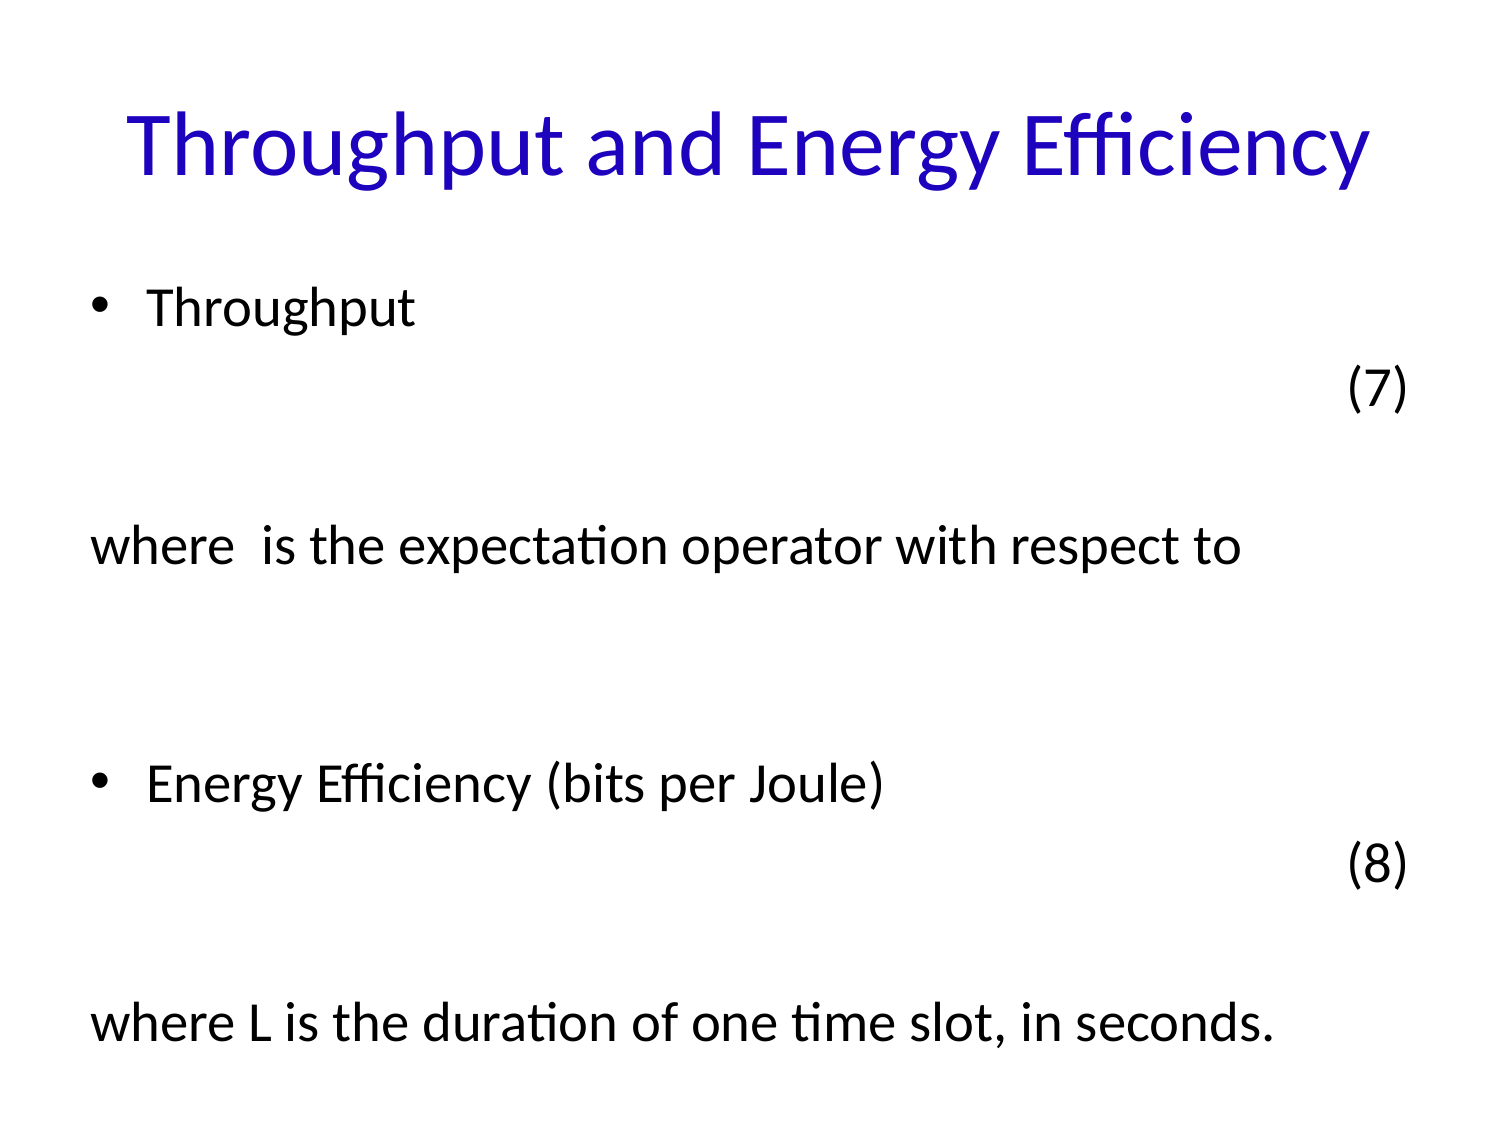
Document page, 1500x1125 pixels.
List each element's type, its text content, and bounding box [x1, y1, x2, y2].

title Throughput and Energy Efficiency [75, 45, 1425, 233]
